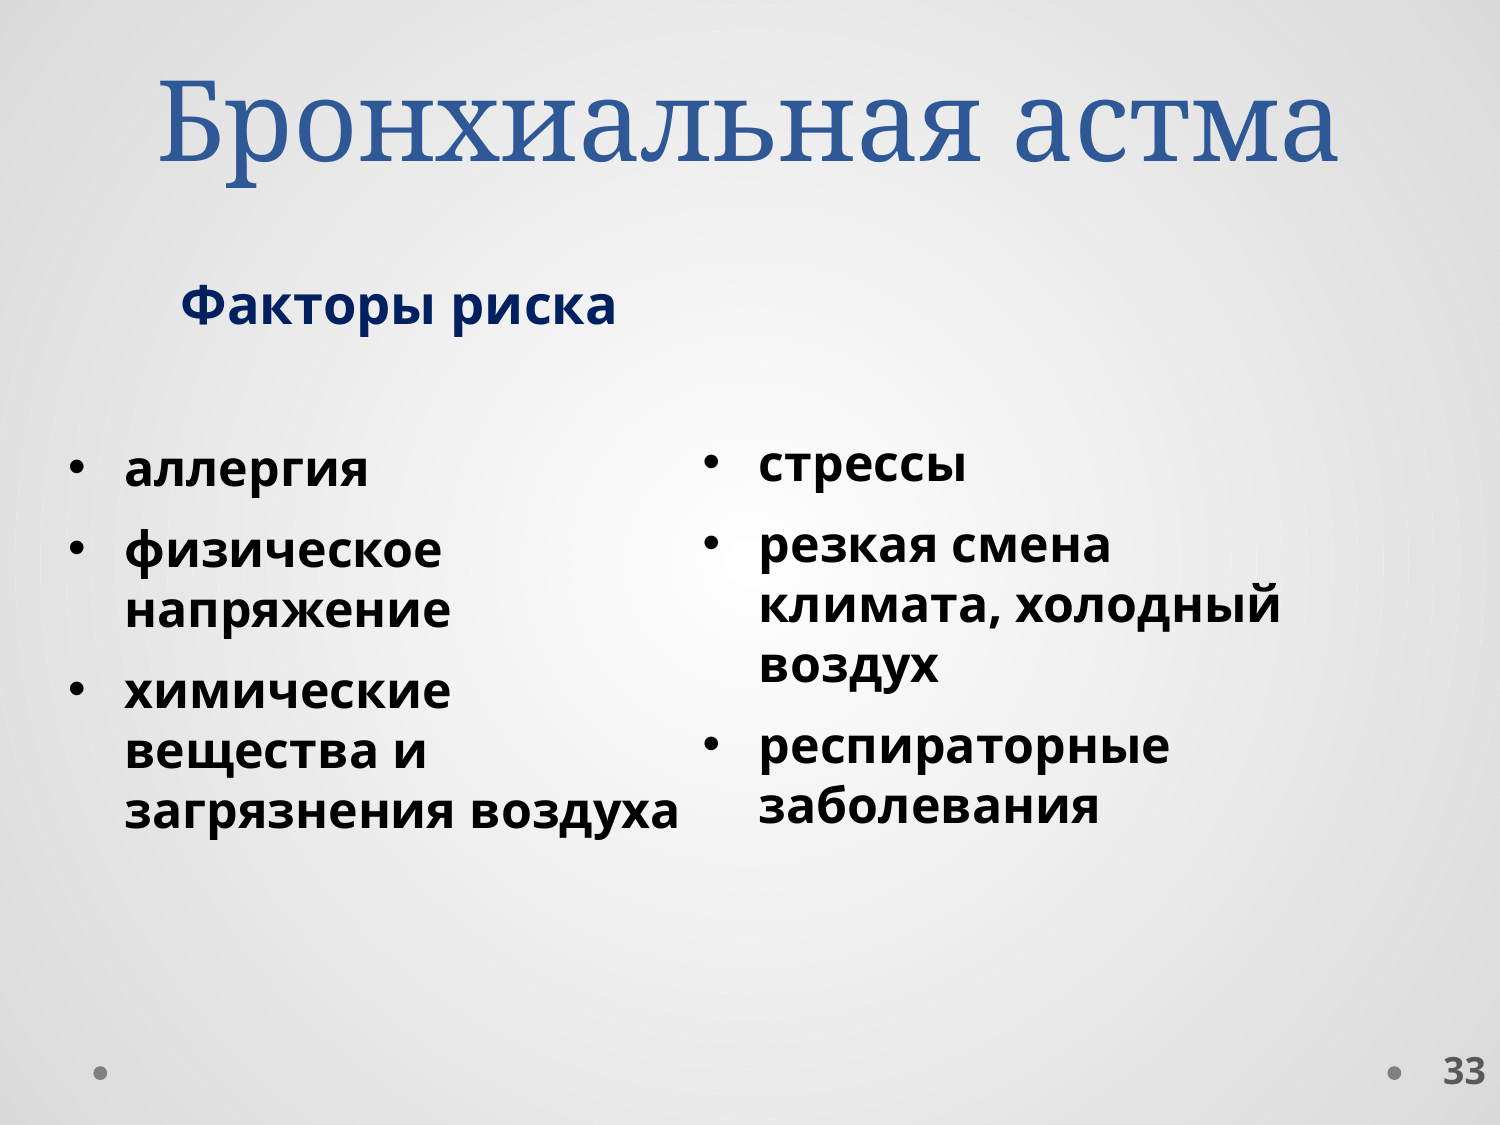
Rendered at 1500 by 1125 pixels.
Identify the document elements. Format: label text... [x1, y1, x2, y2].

slide_number 33 [1401, 1042, 1494, 1103]
title Бронхиальная астма [75, 30, 1425, 192]
list Факторы риска аллергия физическое напряжение химические вещества и загрязнения воздуха стрессы резкая смена климата, холодный воздух респираторные заболевания [53, 262, 1353, 1100]
